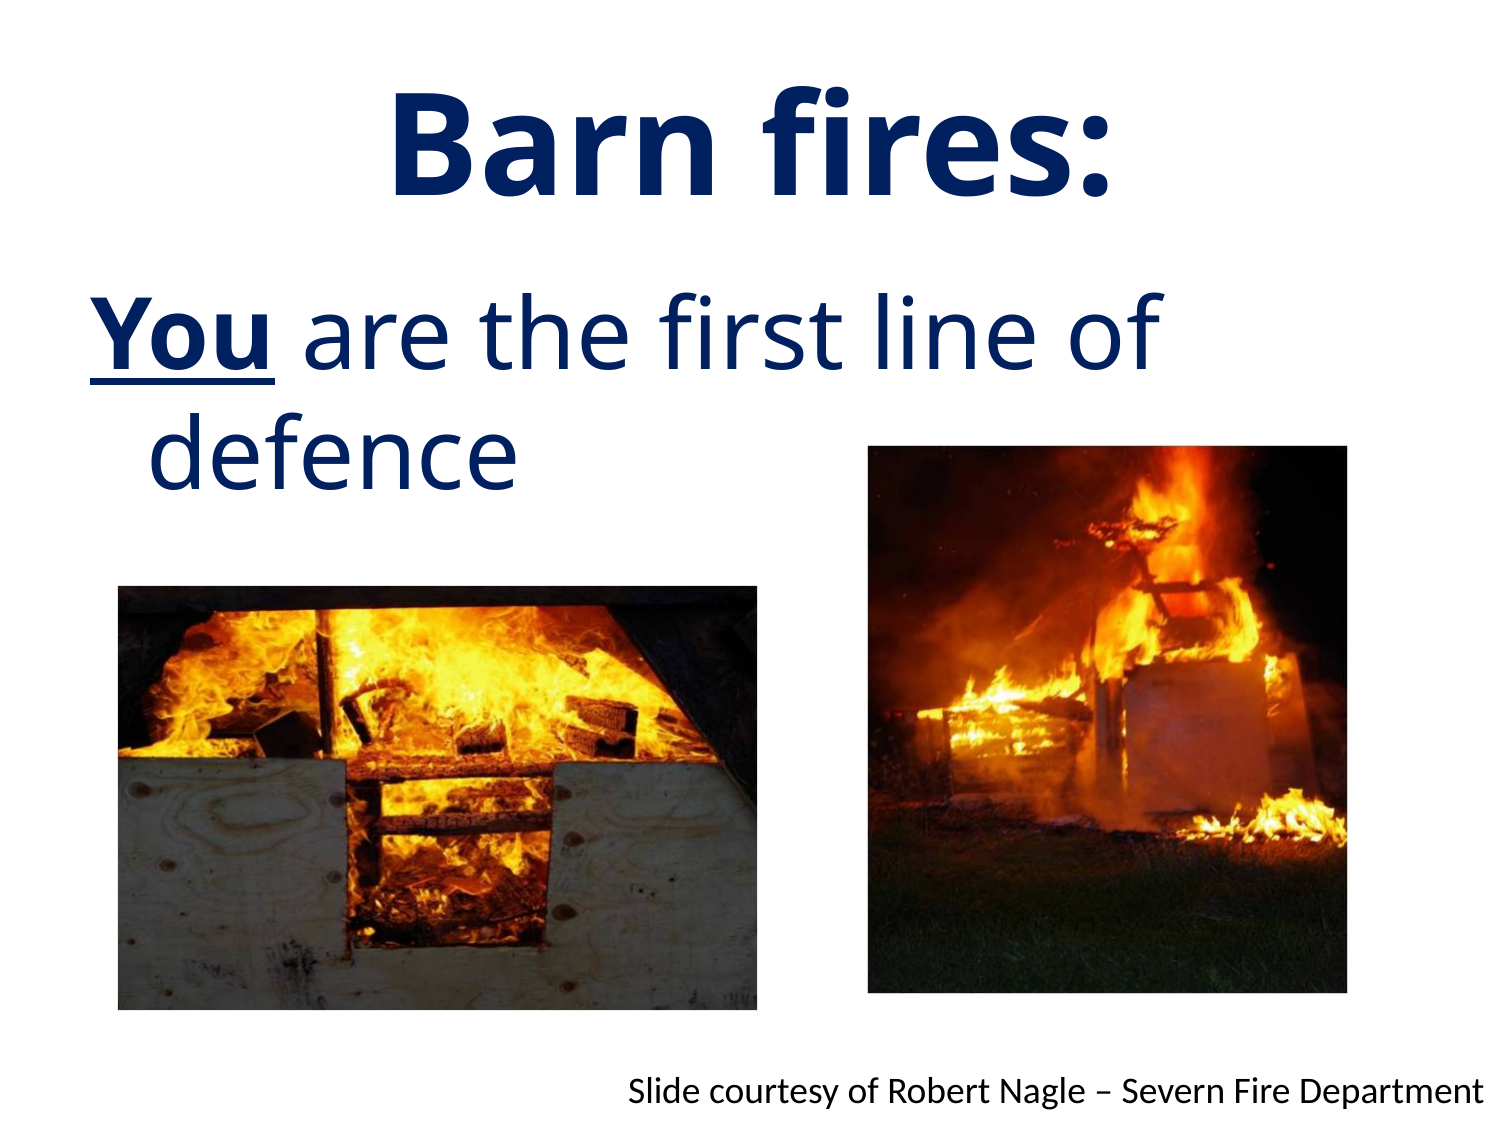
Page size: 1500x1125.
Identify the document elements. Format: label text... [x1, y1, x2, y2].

title Barn fires: [75, 45, 1425, 233]
list You are the first line of defence [75, 262, 1425, 1005]
text_box Slide courtesy of Robert Nagle – Severn Fire Department [613, 1058, 1500, 1119]
picture [116, 585, 758, 1012]
picture [866, 445, 1348, 994]
